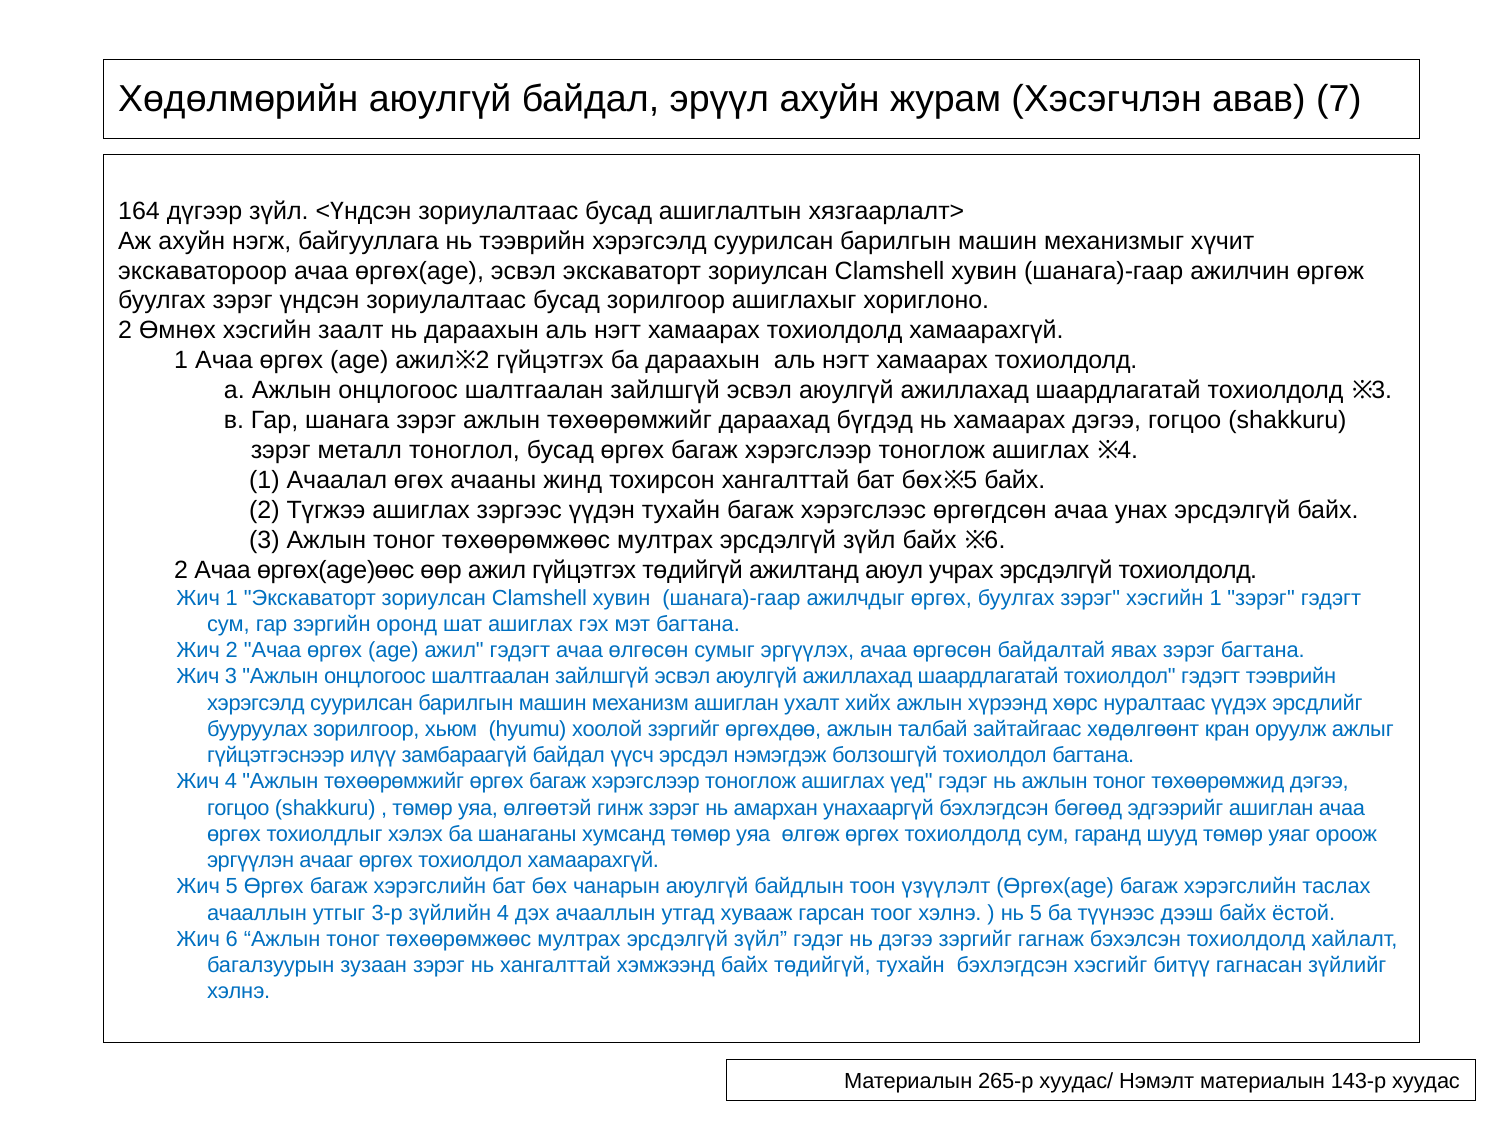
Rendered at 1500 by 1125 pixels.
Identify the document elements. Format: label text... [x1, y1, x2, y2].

text_box 164 дүгээр зүйл. <Үндсэн зориулалтаас бусад ашиглалтын хязгаарлалт> Аж ахуйн нэгж, байгууллага нь тээврийн хэрэгсэлд суурилсан барилгын машин механизмыг хүчит экскаватороор ачаа өргөх(age), эсвэл экскаваторт зориулсан Clamshell хувин (шанага)-гаар ажилчин өргөж буулгах зэрэг үндсэн зориулалтаас бусад зорилгоор ашиглахыг хориглоно. 2 Өмнөх хэсгийн заалт нь дараахын аль нэгт хамаарах тохиолдолд хамаарахгүй. 1 Ачаа өргөх (age) ажил※2 гүйцэтгэх ба дараахын аль нэгт хамаарах тохиолдолд. а. Ажлын онцлогоос шалтгаалан зайлшгүй эсвэл аюулгүй ажиллахад шаардлагатай тохиолдолд ※3. в. Гар, шанага зэрэг ажлын төхөөрөмжийг дараахад бүгдэд нь хамаарах дэгээ, гогцоо (shakkuru) зэрэг металл тоноглол, бусад өргөх багаж хэрэгслээр тоноглож ашиглах ※4. (1) Ачаалал өгөх ачааны жинд тохирсон хангалттай бат бөх※5 байх. (2) Түгжээ ашиглах зэргээс үүдэн тухайн багаж хэрэгслээс өргөгдсөн ачаа унах эрсдэлгүй байх. (3) Ажлын тоног төхөөрөмжөөс мултрах эрсдэлгүй зүйл байх ※6. 2 Ачаа өргөх(age)өөс өөр ажил гүйцэтгэх төдийгүй ажилтанд аюул учрах эрсдэлгүй тохиолдолд. Жич 1 "Экскаваторт зориулсан Clamshell хувин (шанага)-гаар ажилчдыг өргөх, буулгах зэрэг" хэсгийн 1 "зэрэг" гэдэгт сум, гар зэргийн оронд шат ашиглах гэх мэт багтана. Жич 2 "Ачаа өргөх (age) ажил" гэдэгт ачаа өлгөсөн сумыг эргүүлэх, ачаа өргөсөн байдалтай явах зэрэг багтана. Жич 3 "Ажлын онцлогоос шалтгаалан зайлшгүй эсвэл аюулгүй ажиллахад шаардлагатай тохиолдол" гэдэгт тээврийн хэрэгсэлд суурилсан барилгын машин механизм ашиглан ухалт хийх ажлын хүрээнд хөрс нуралтаас үүдэх эрсдлийг бууруулах зорилгоор, хьюм (hyumu) хоолой зэргийг өргөхдөө, ажлын талбай зайтайгаас хөдөлгөөнт кран оруулж ажлыг гүйцэтгэснээр илүү замбараагүй байдал үүсч эрсдэл нэмэгдэж болзошгүй тохиолдол багтана. Жич 4 "Ажлын төхөөрөмжийг өргөх багаж хэрэгслээр тоноглож ашиглах үед" гэдэг нь ажлын тоног төхөөрөмжид дэгээ, гогцоо (shakkuru) , төмөр уяа, өлгөөтэй гинж зэрэг нь амархан унахааргүй бэхлэгдсэн бөгөөд эдгээрийг ашиглан ачаа өргөх тохиолдлыг хэлэх ба шанаганы хумсанд төмөр уяа өлгөж өргөх тохиолдолд сум, гаранд шууд төмөр уяаг ороож эргүүлэн ачааг өргөх тохиолдол хамаарахгүй. Жич 5 Өргөх багаж хэрэгслийн бат бөх чанарын аюулгүй байдлын тоон үзүүлэлт (Өргөх(age) багаж хэрэгслийн таслах ачааллын утгыг 3-р зүйлийн 4 дэх ачааллын утгад хувааж гарсан тоог хэлнэ. ) нь 5 ба түүнээс дээш байх ёстой. Жич 6 “Ажлын тоног төхөөрөмжөөс мултрах эрсдэлгүй зүйл” гэдэг нь дэгээ зэргийг гагнаж бэхэлсэн тохиолдолд хайлалт, багалзуурын зузаан зэрэг нь хангалттай хэмжээнд байх төдийгүй, тухайн бэхлэгдсэн хэсгийг битүү гагнасан зүйлийг хэлнэ. [103, 154, 1420, 1043]
text_box Материалын 265-р хуудас/ Нэмэлт материалын 143-р хуудас [726, 1059, 1476, 1101]
title Хөдөлмөрийн аюулгүй байдал, эрүүл ахуйн журам (Хэсэгчлэн авав) (7) [103, 59, 1420, 139]
